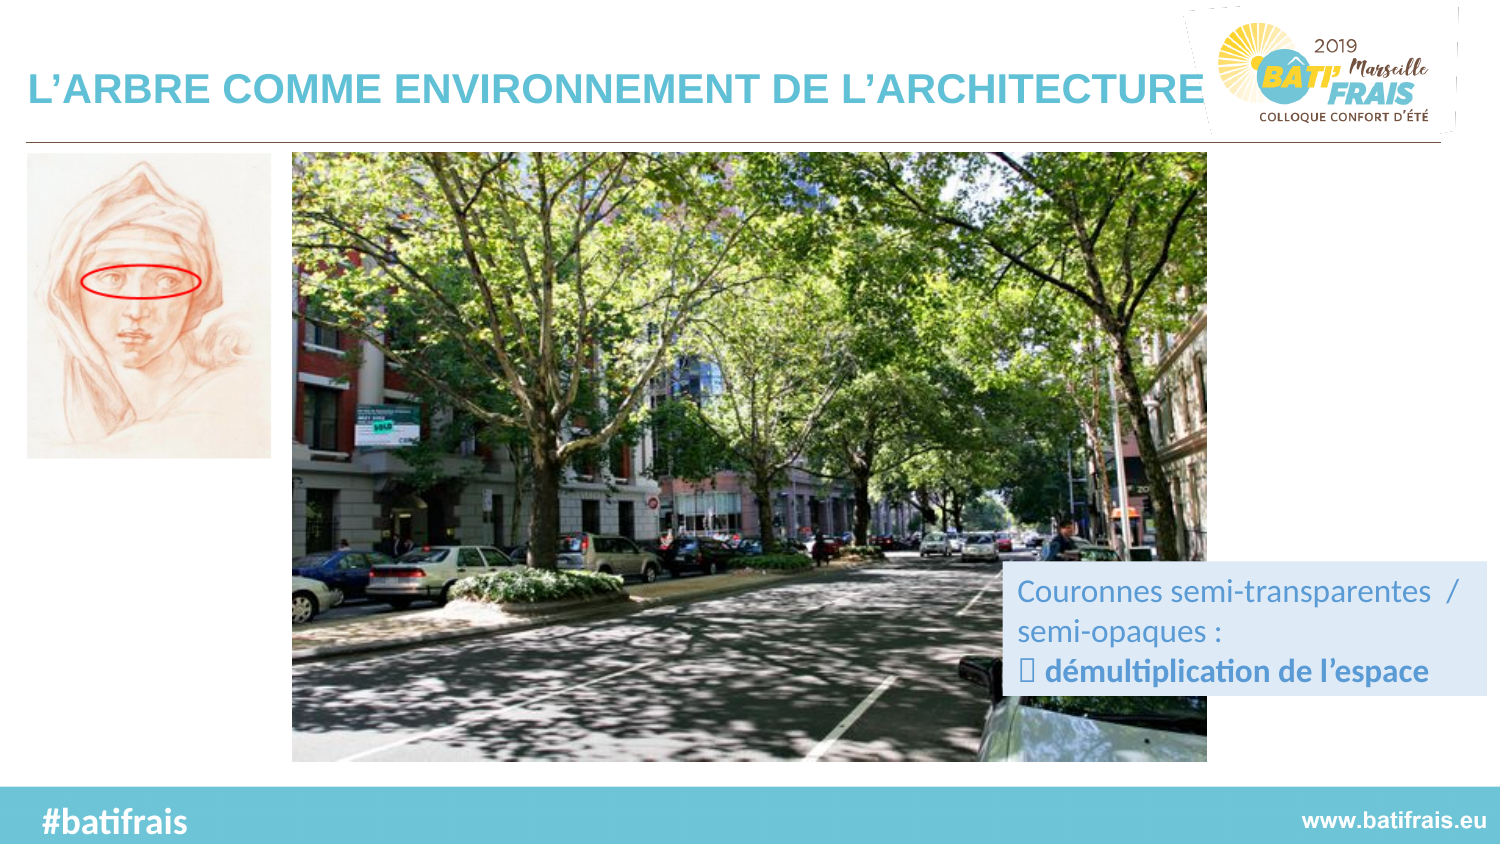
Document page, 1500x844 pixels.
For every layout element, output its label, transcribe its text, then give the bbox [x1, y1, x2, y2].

picture [25, 152, 276, 459]
picture [0, 783, 1500, 844]
picture [1159, 79, 1169, 87]
text_box Couronnes semi-transparentes / semi-opaques :  démultiplication de l’espace [1207, 561, 1487, 696]
picture [1159, 6, 1480, 134]
picture [292, 152, 1207, 762]
